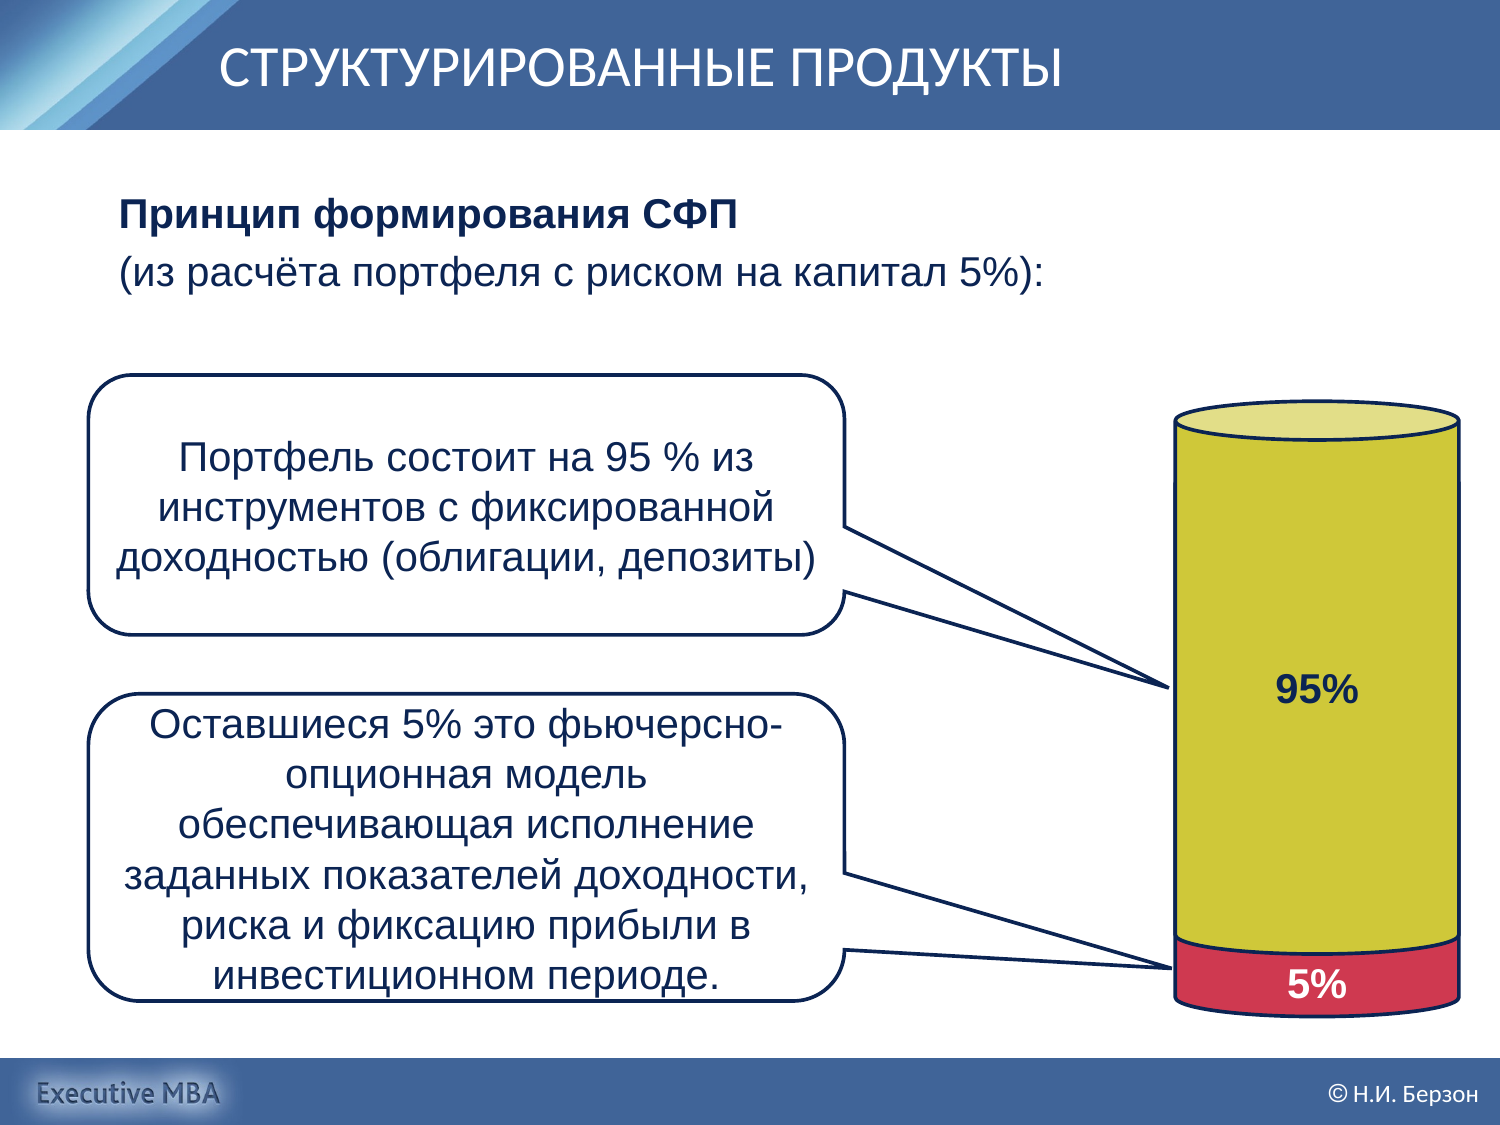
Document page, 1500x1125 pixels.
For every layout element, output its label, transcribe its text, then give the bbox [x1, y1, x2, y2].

title СТРУКТУРИРОВАННЫЕ ПРОДУКТЫ [204, 21, 1500, 107]
footer  Н.И. Берзон [1209, 1070, 1495, 1116]
text_box Принцип формирования СФП (из расчёта портфеля с риском на капитал 5%): [103, 172, 1245, 303]
picture [0, 1058, 1500, 1125]
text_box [88, 374, 1460, 1017]
picture [0, 0, 1500, 130]
